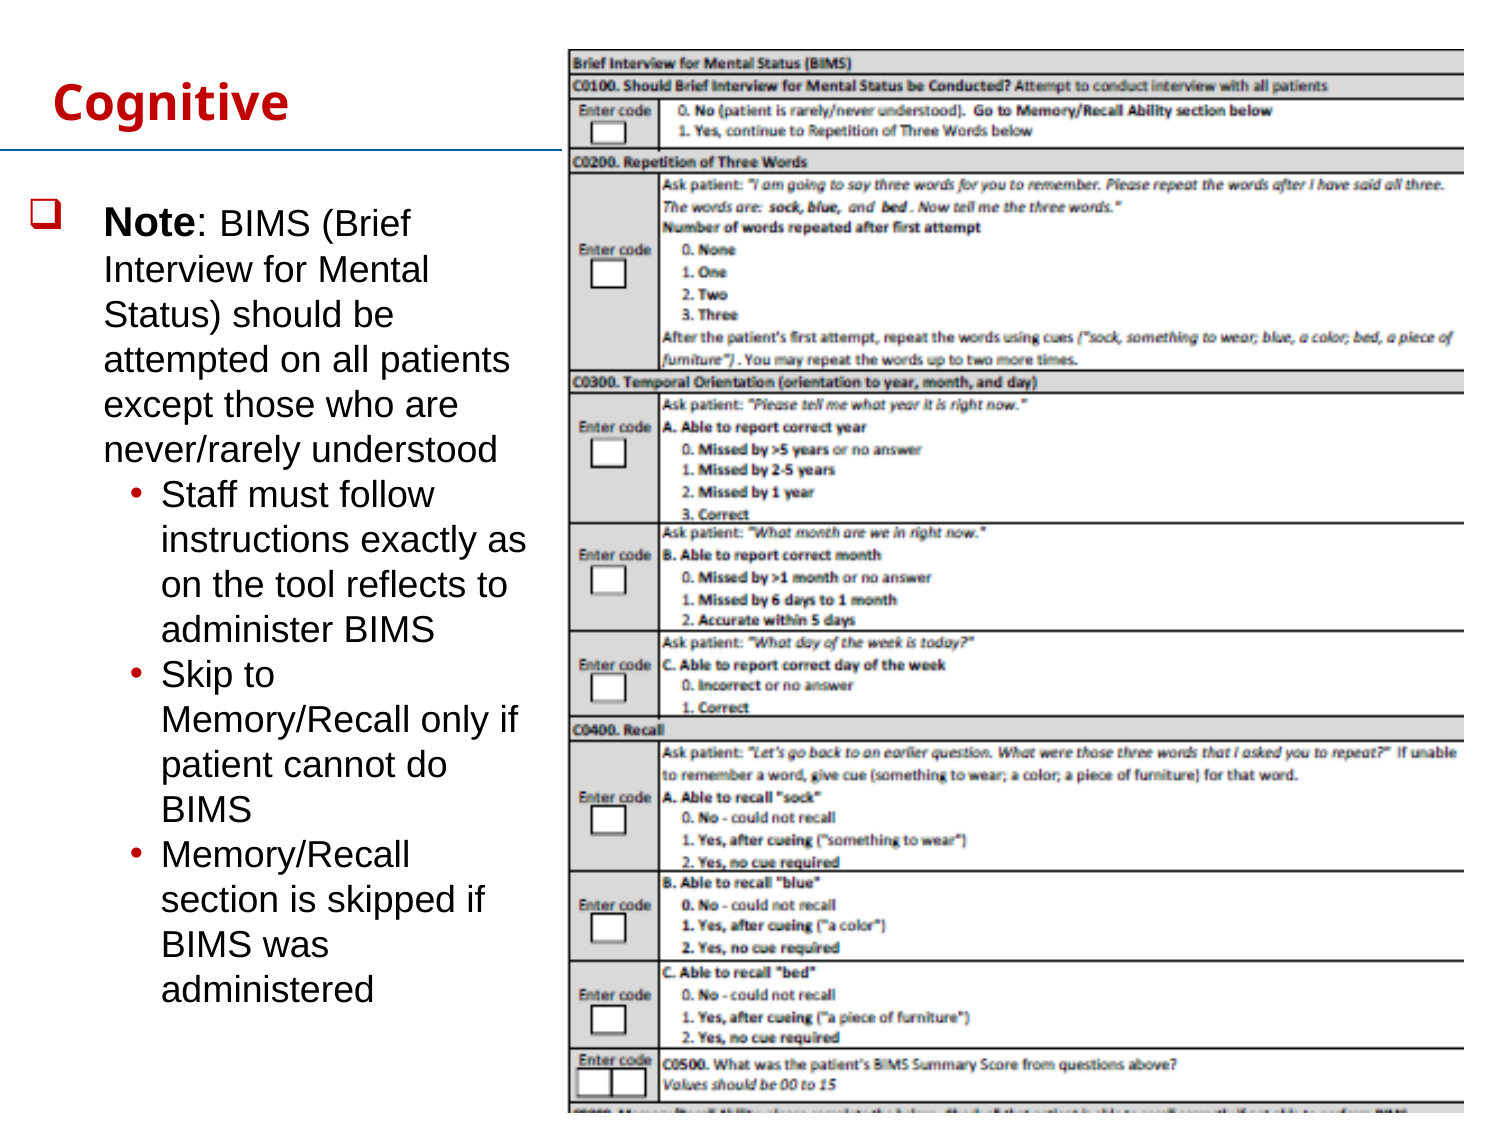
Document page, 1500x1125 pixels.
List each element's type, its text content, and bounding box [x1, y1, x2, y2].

title Cognitive [37, 62, 557, 125]
text_box Note: BIMS (Brief Interview for Mental Status) should be attempted on all patients except those who are never/rarely understood Staff must follow instructions exactly as on the tool reflects to administer BIMS Skip to Memory/Recall only if patient cannot do BIMS Memory/Recall section is skipped if BIMS was administered [12, 187, 550, 1068]
picture [562, 49, 1465, 1114]
